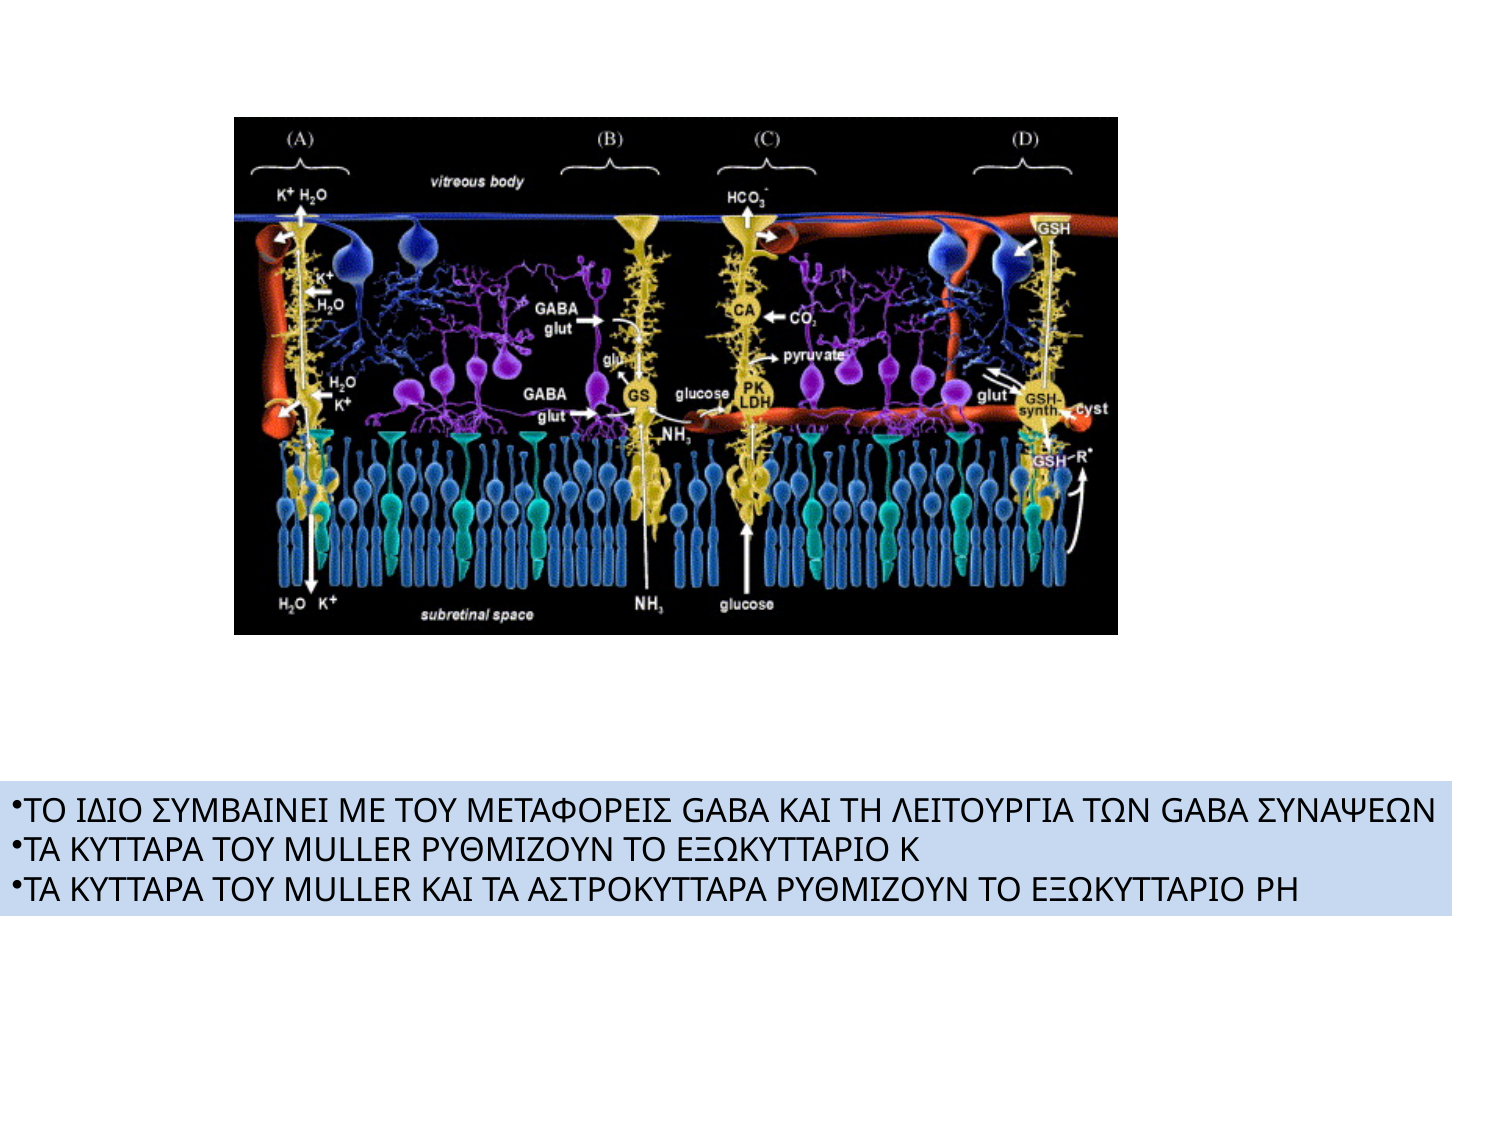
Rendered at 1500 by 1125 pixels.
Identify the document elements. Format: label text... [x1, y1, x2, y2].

picture [234, 116, 1118, 635]
text_box ΤΟ ΙΔΙΟ ΣΥΜΒΑΙΝΕΙ ΜΕ ΤΟΥ ΜΕΤΑΦΟΡΕΙΣ GABA KAI ΤΗ ΛΕΙΤΟΥΡΓΙΑ ΤΩΝ GABA ΣΥΝΑΨΕΩΝ ΤΑ ΚΥΤΤΑΡΑ ΤΟΥ MULLER ΡΥΘΜΙΖΟΥΝ ΤΟ ΕΞΩΚΥΤΤΑΡΙΟ Κ ΤΑ ΚΥΤΤΑΡΑ ΤΟΥ MULLER ΚΑΙ ΤΑ ΑΣΤΡΟΚΥΤΤΑΡΑ ΡΥΘΜΙΖΟΥΝ ΤΟ ΕΞΩΚΥΤΤΑΡΙΟ PH [0, 781, 1452, 916]
